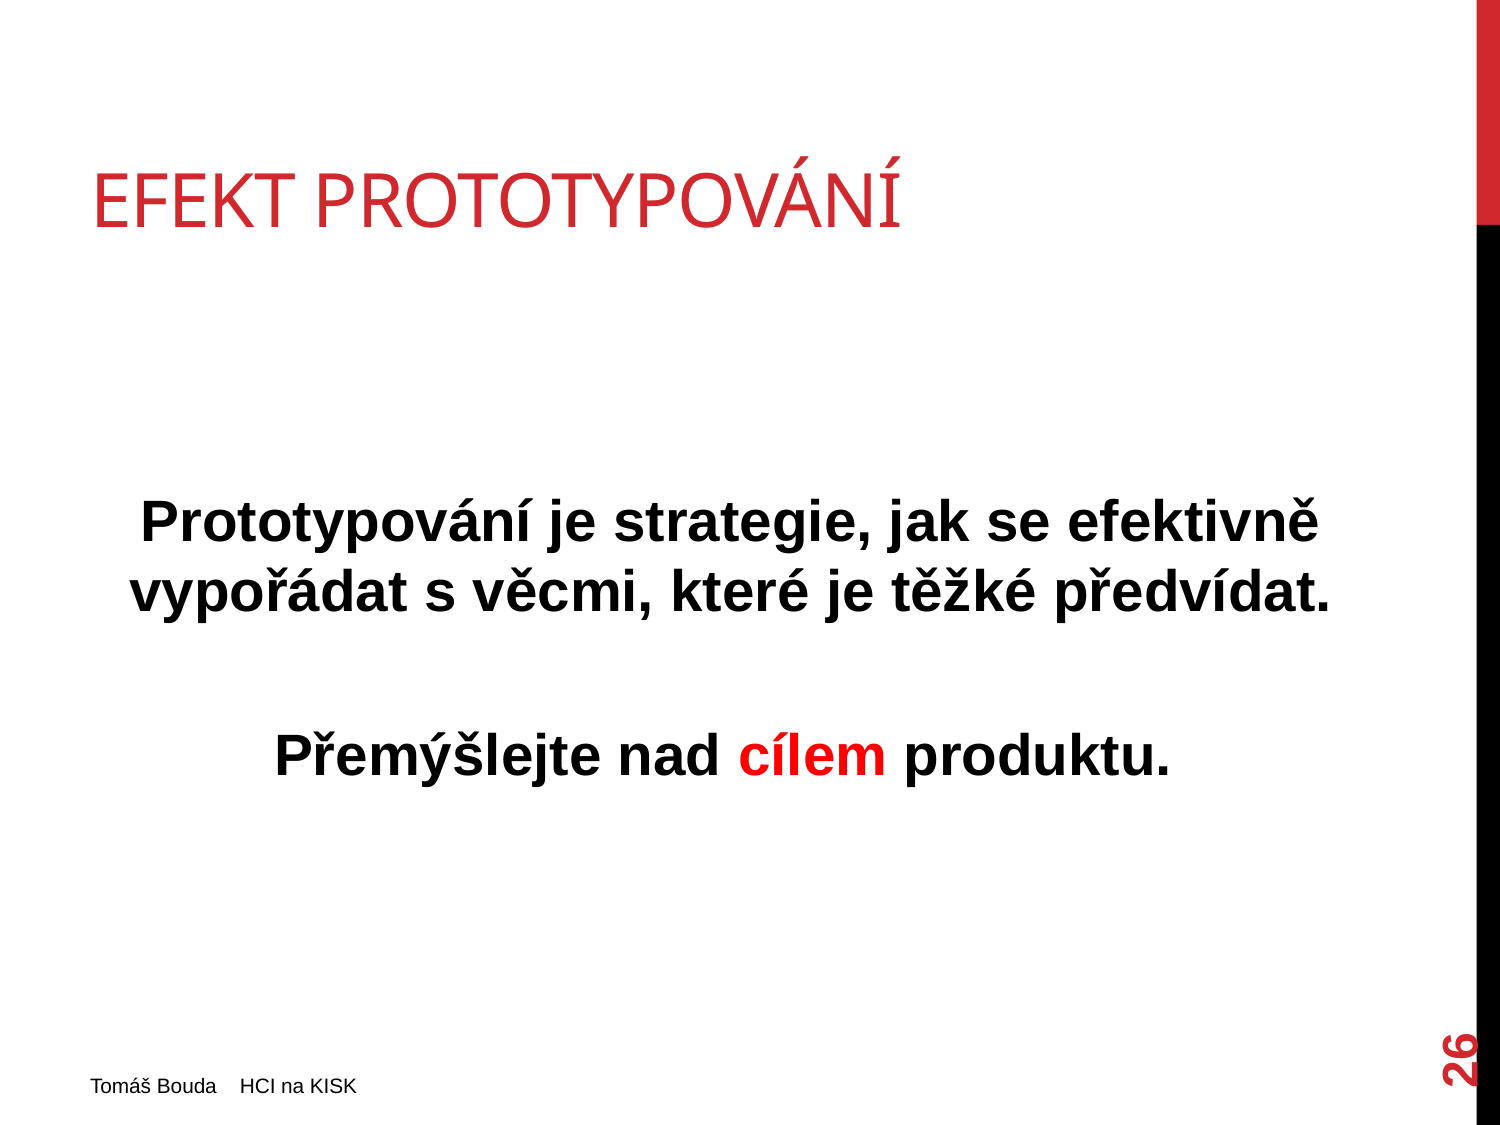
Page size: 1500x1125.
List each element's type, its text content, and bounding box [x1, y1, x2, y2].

footer Tomáš Bouda HCI na KISK [75, 1065, 638, 1112]
title Efekt prototypování [75, 25, 1025, 250]
list Prototypování je strategie, jak se efektivně vypořádat s věcmi, které je těžké předvídat. Přemýšlejte nad cílem produktu. [75, 287, 1388, 1005]
slide_number 26 [1427, 887, 1488, 1104]
